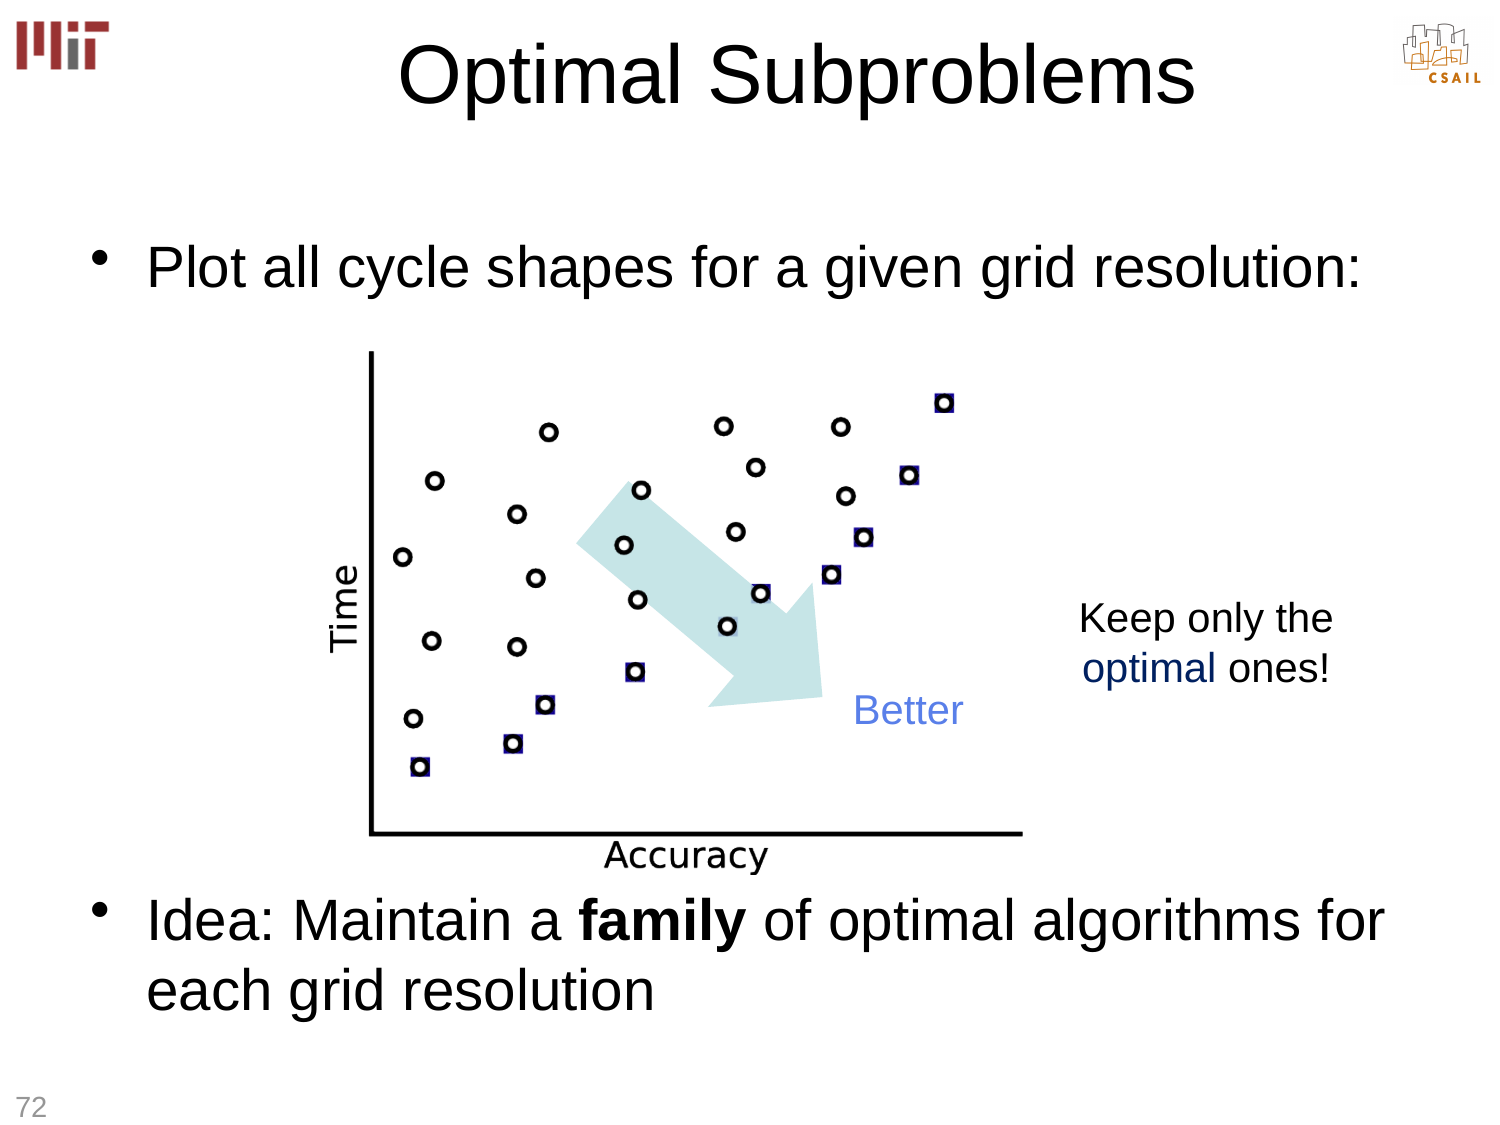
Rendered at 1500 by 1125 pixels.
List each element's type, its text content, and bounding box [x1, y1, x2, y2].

title Optimal Subproblems [194, 0, 1401, 141]
slide_number 72 [0, 1080, 72, 1125]
picture [12, 15, 116, 80]
picture [1401, 16, 1494, 85]
text_box Keep only the optimal ones! [1063, 583, 1349, 699]
list Plot all cycle shapes for a given grid resolution: Idea: Maintain a family of optimal algorithms for each grid resolution [74, 221, 1426, 1125]
picture [329, 349, 1026, 876]
